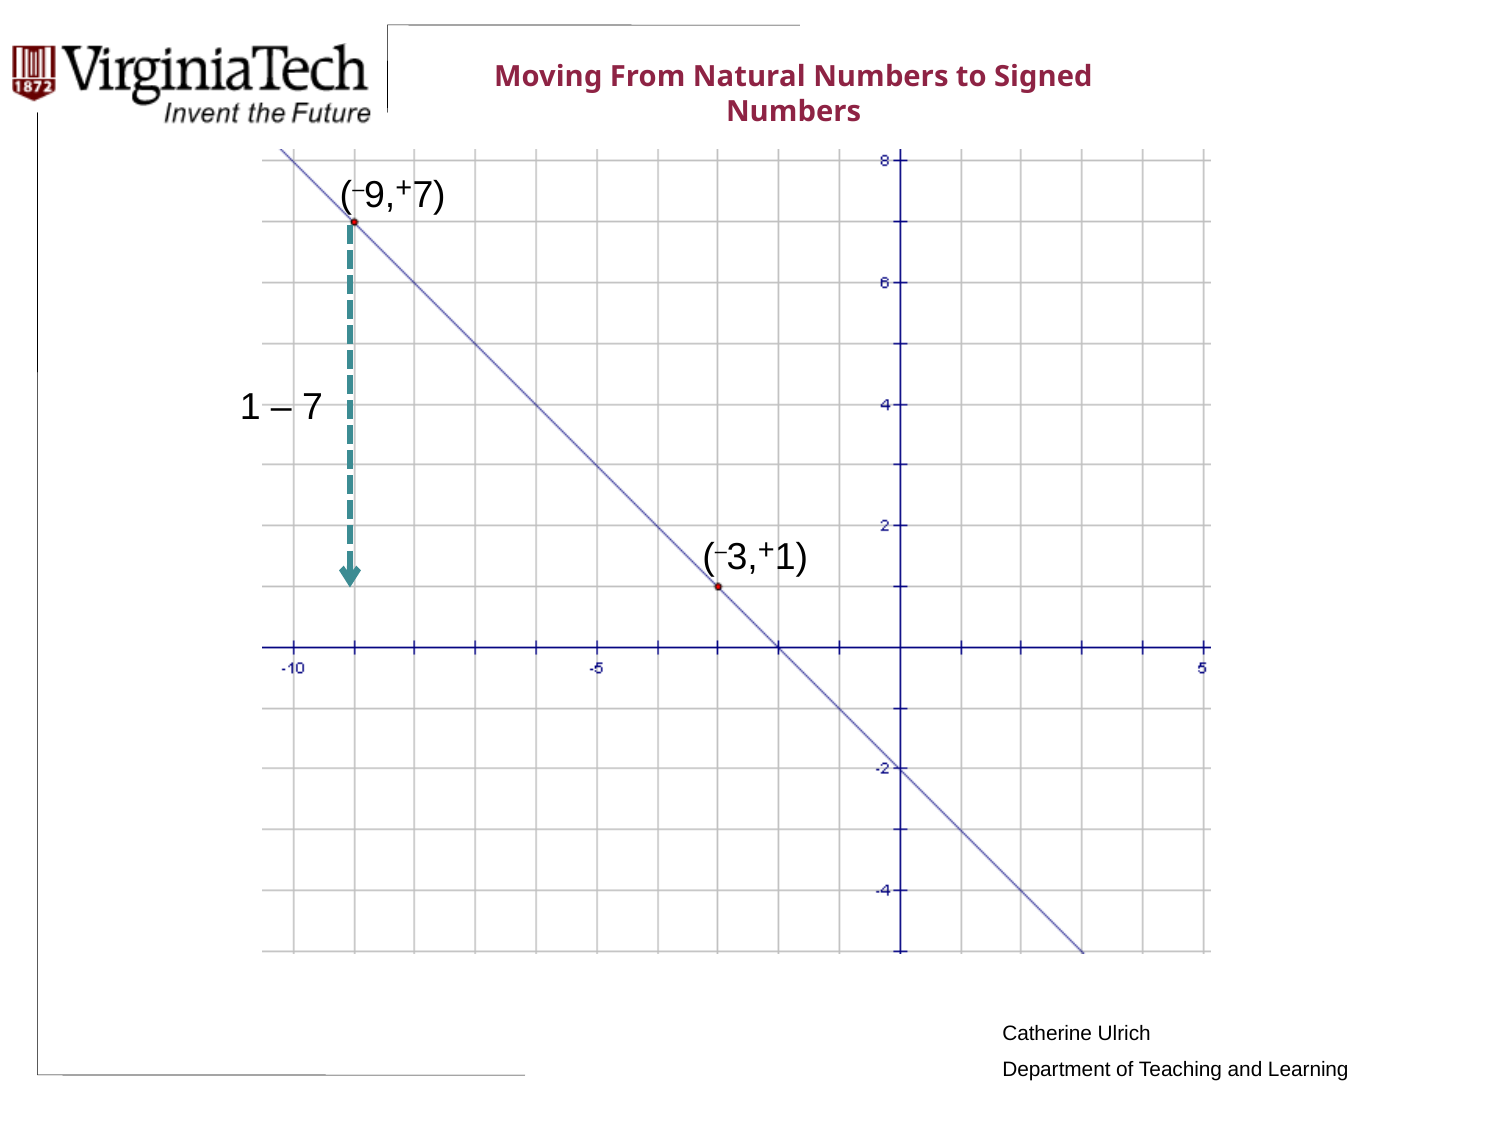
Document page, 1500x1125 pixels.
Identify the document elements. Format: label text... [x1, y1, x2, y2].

picture [12, 43, 372, 125]
picture [262, 149, 1212, 954]
text_box 1 – 7 [224, 374, 257, 435]
